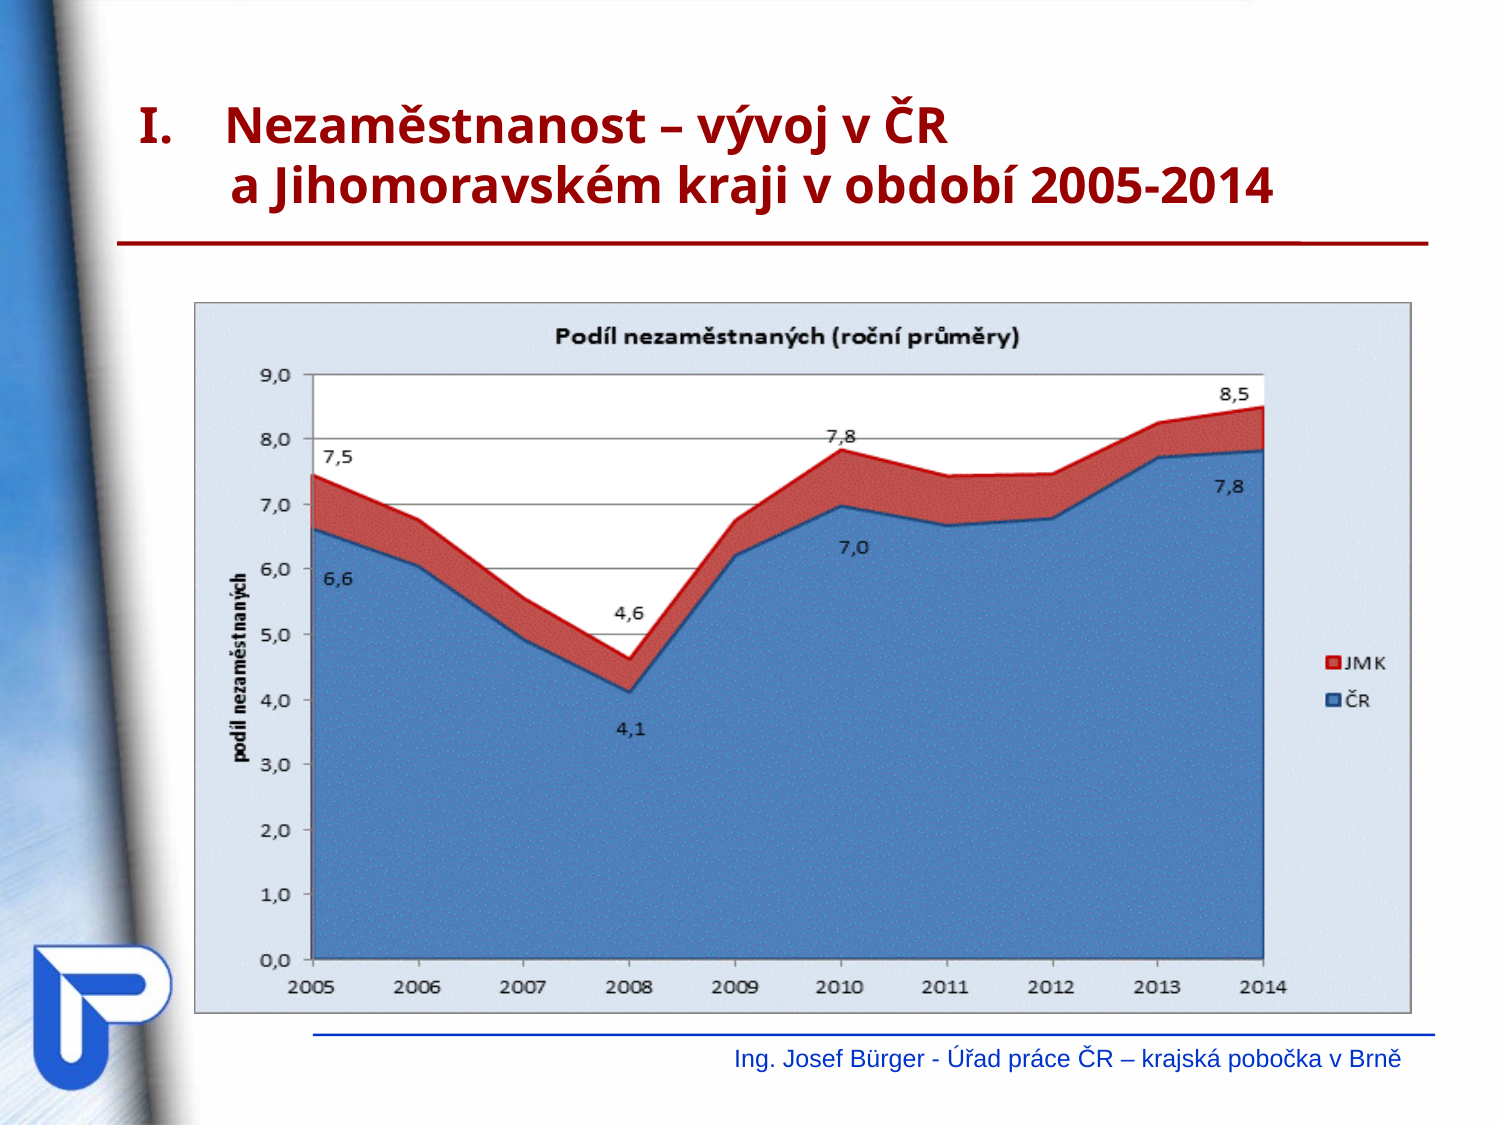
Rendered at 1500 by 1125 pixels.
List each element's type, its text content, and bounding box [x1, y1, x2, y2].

text_box Ing. Josef Bürger - Úřad práce ČR – krajská pobočka v Brně [667, 1034, 1471, 1080]
text_box Nezaměstnanost – vývoj v ČR a Jihomoravském kraji v období 2005-2014 [124, 85, 1448, 281]
picture [0, 0, 1500, 1125]
